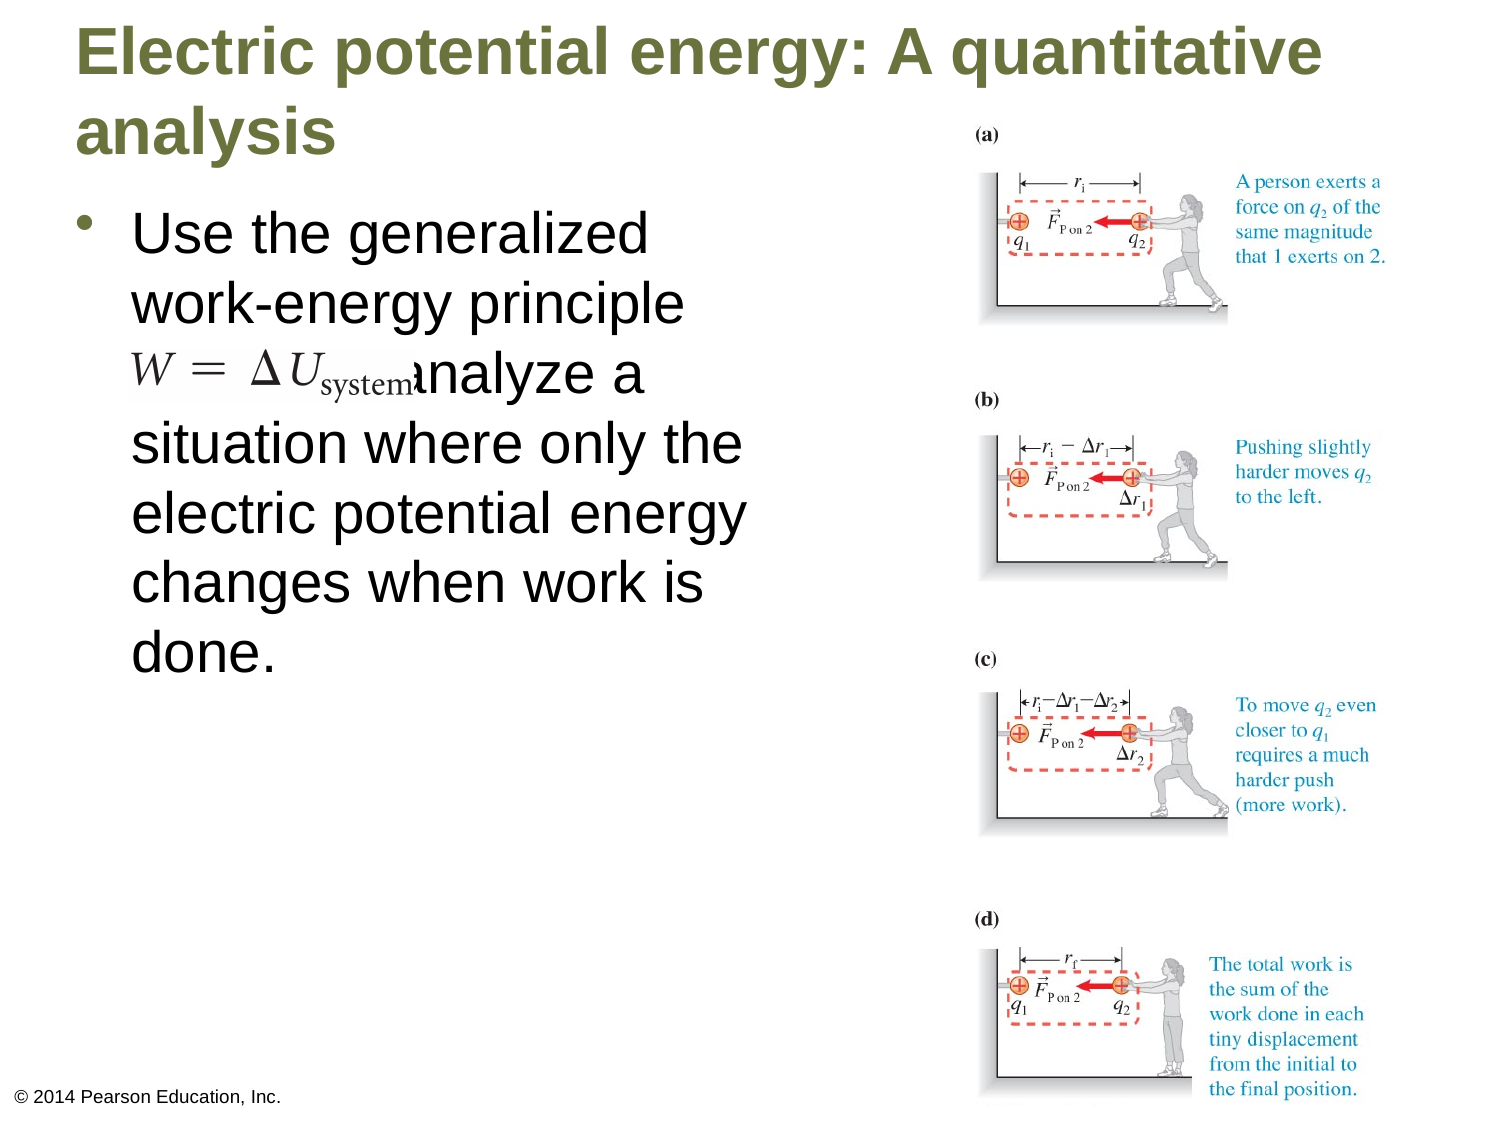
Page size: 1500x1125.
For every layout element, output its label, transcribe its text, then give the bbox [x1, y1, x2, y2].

title Electric potential energy: A quantitative analysis [0, 0, 1500, 177]
list Use the generalized work-energy principle to analyze a situation where only the electric potential energy changes when work is done. [59, 187, 823, 1025]
picture [965, 116, 1394, 1106]
picture [128, 346, 415, 405]
footer © 2014 Pearson Education, Inc. [14, 1084, 900, 1115]
